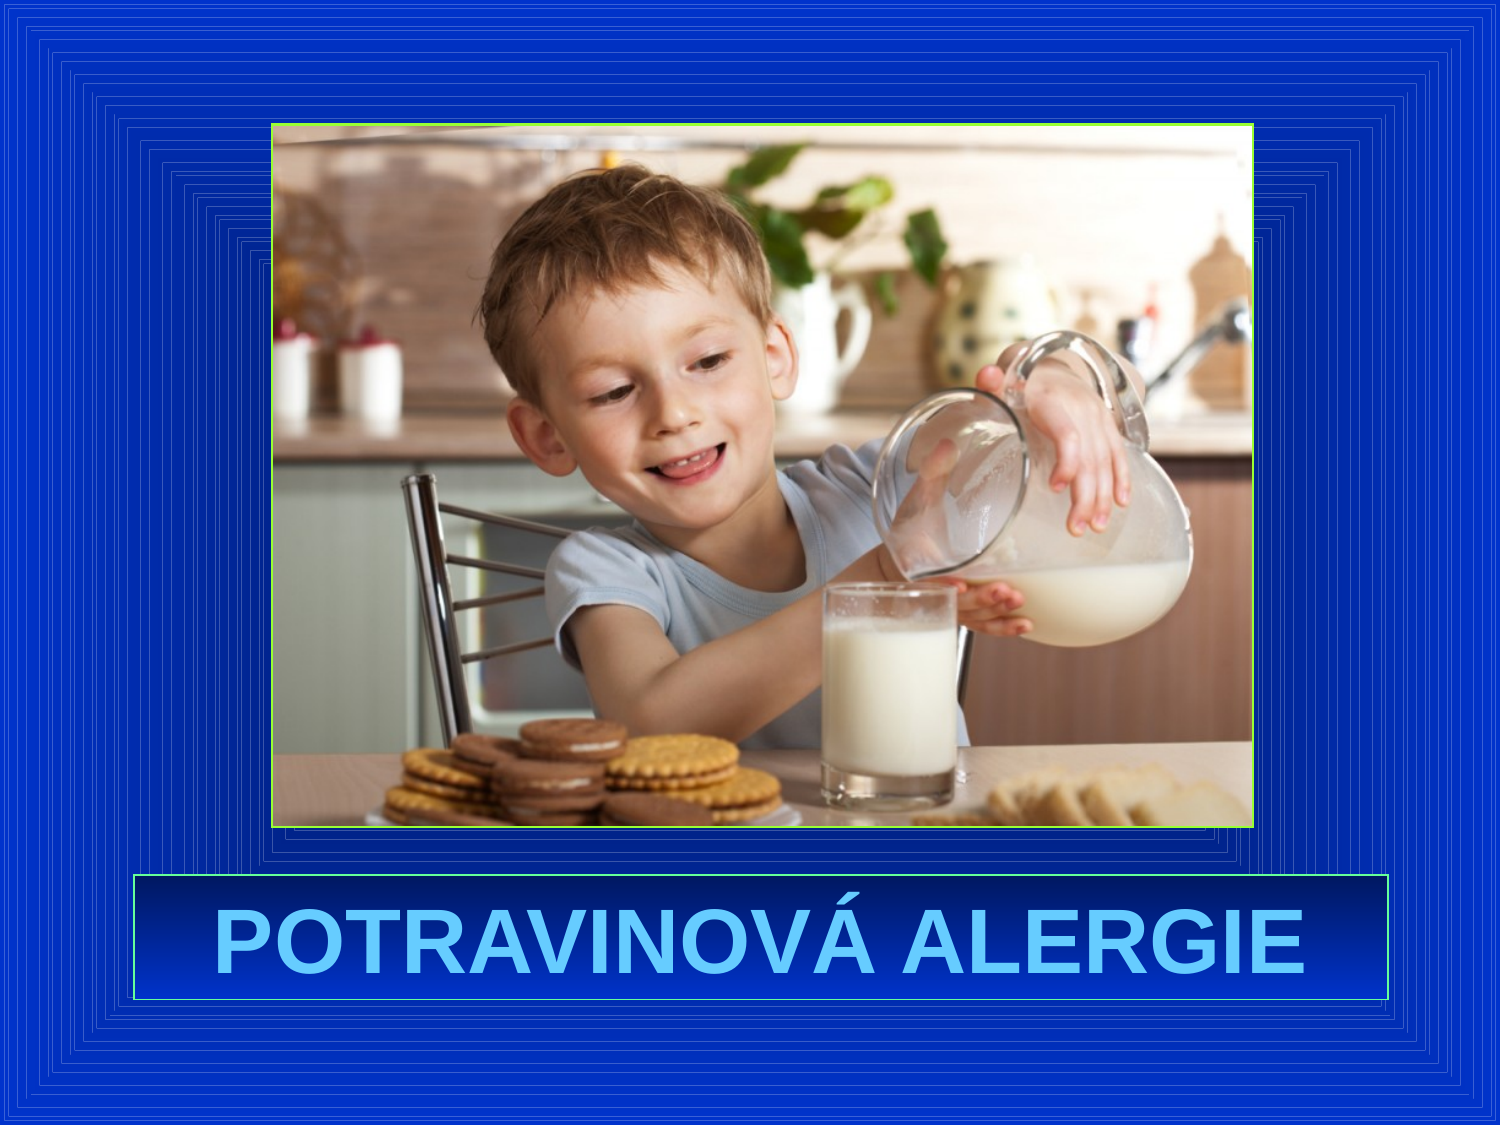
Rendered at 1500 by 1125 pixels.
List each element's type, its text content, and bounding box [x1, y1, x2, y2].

text_box POTRAVINOVÁ ALERGIE [133, 874, 1388, 1000]
picture [272, 125, 1253, 826]
